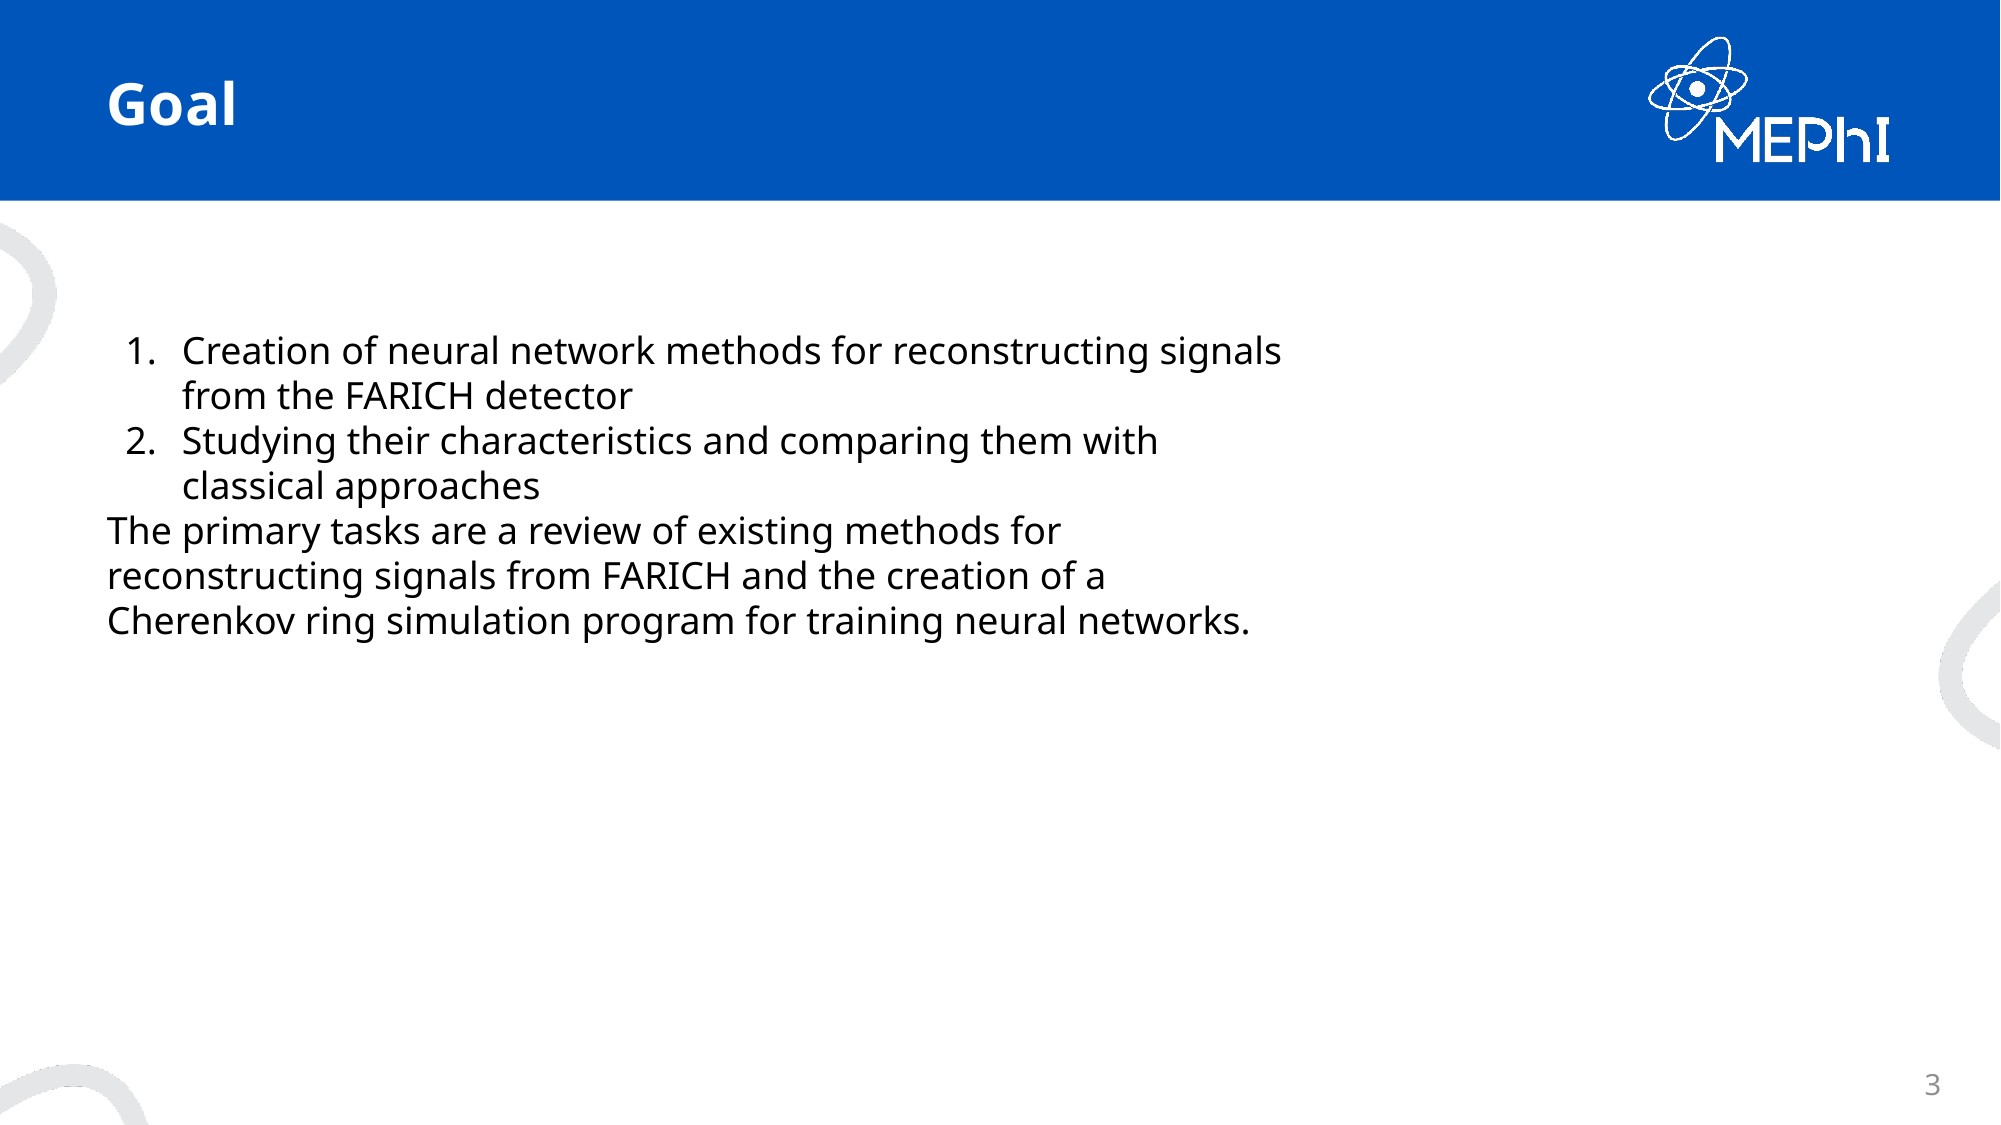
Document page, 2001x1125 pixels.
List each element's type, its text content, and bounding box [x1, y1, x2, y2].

picture [0, 1032, 162, 1125]
picture [1919, 554, 2001, 767]
picture [0, 208, 122, 456]
title Goal [91, 0, 1597, 204]
picture [1639, 28, 1911, 173]
text_box Creation of neural network methods for reconstructing signals from the FARICH detector Studying their characteristics and comparing them with classical approaches The primary tasks are a review of existing methods for reconstructing signals from FARICH and the creation of a Cherenkov ring simulation program for training neural networks. [91, 312, 1309, 658]
